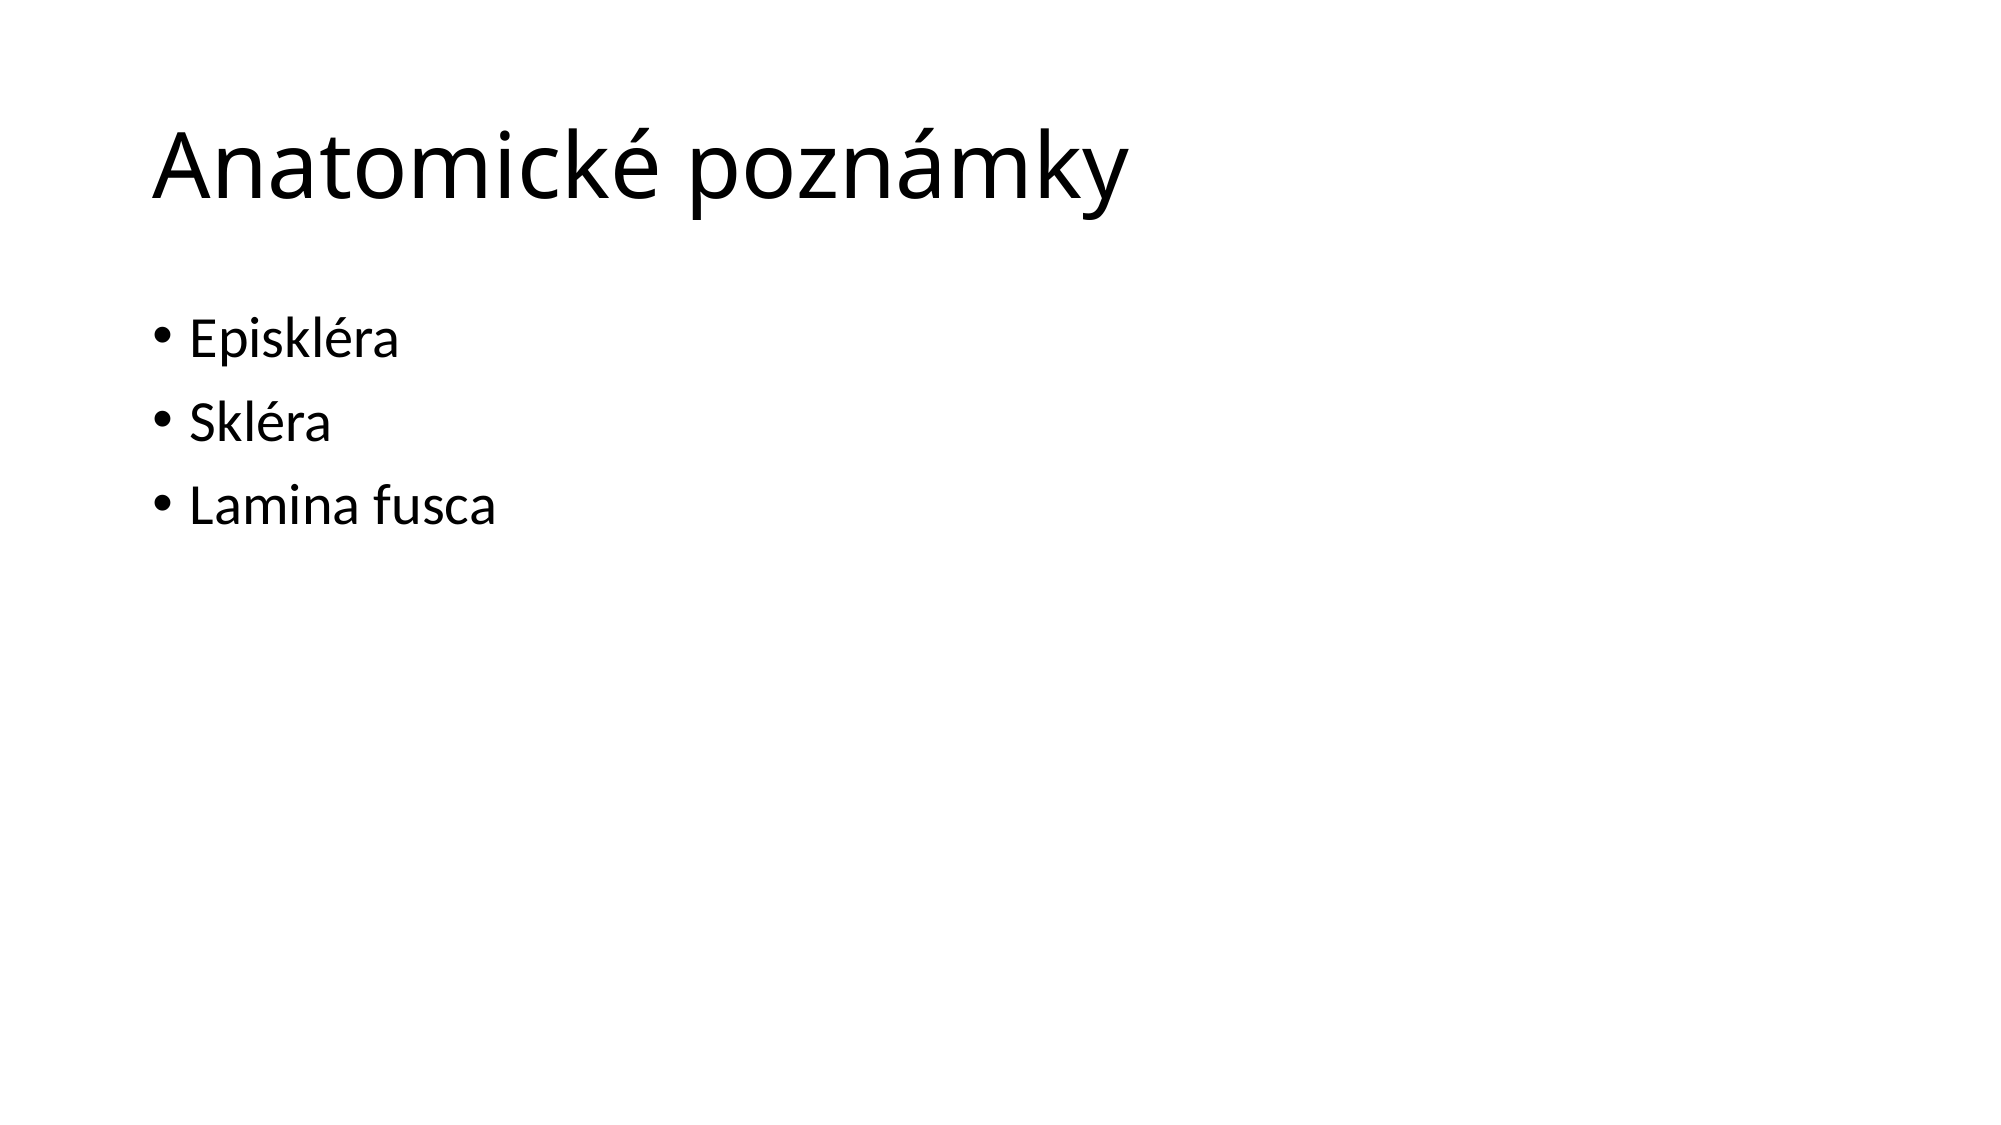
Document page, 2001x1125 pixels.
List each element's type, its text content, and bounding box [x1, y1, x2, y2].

list Episkléra Skléra Lamina fusca [137, 299, 1863, 1014]
title Anatomické poznámky [137, 59, 1863, 278]
